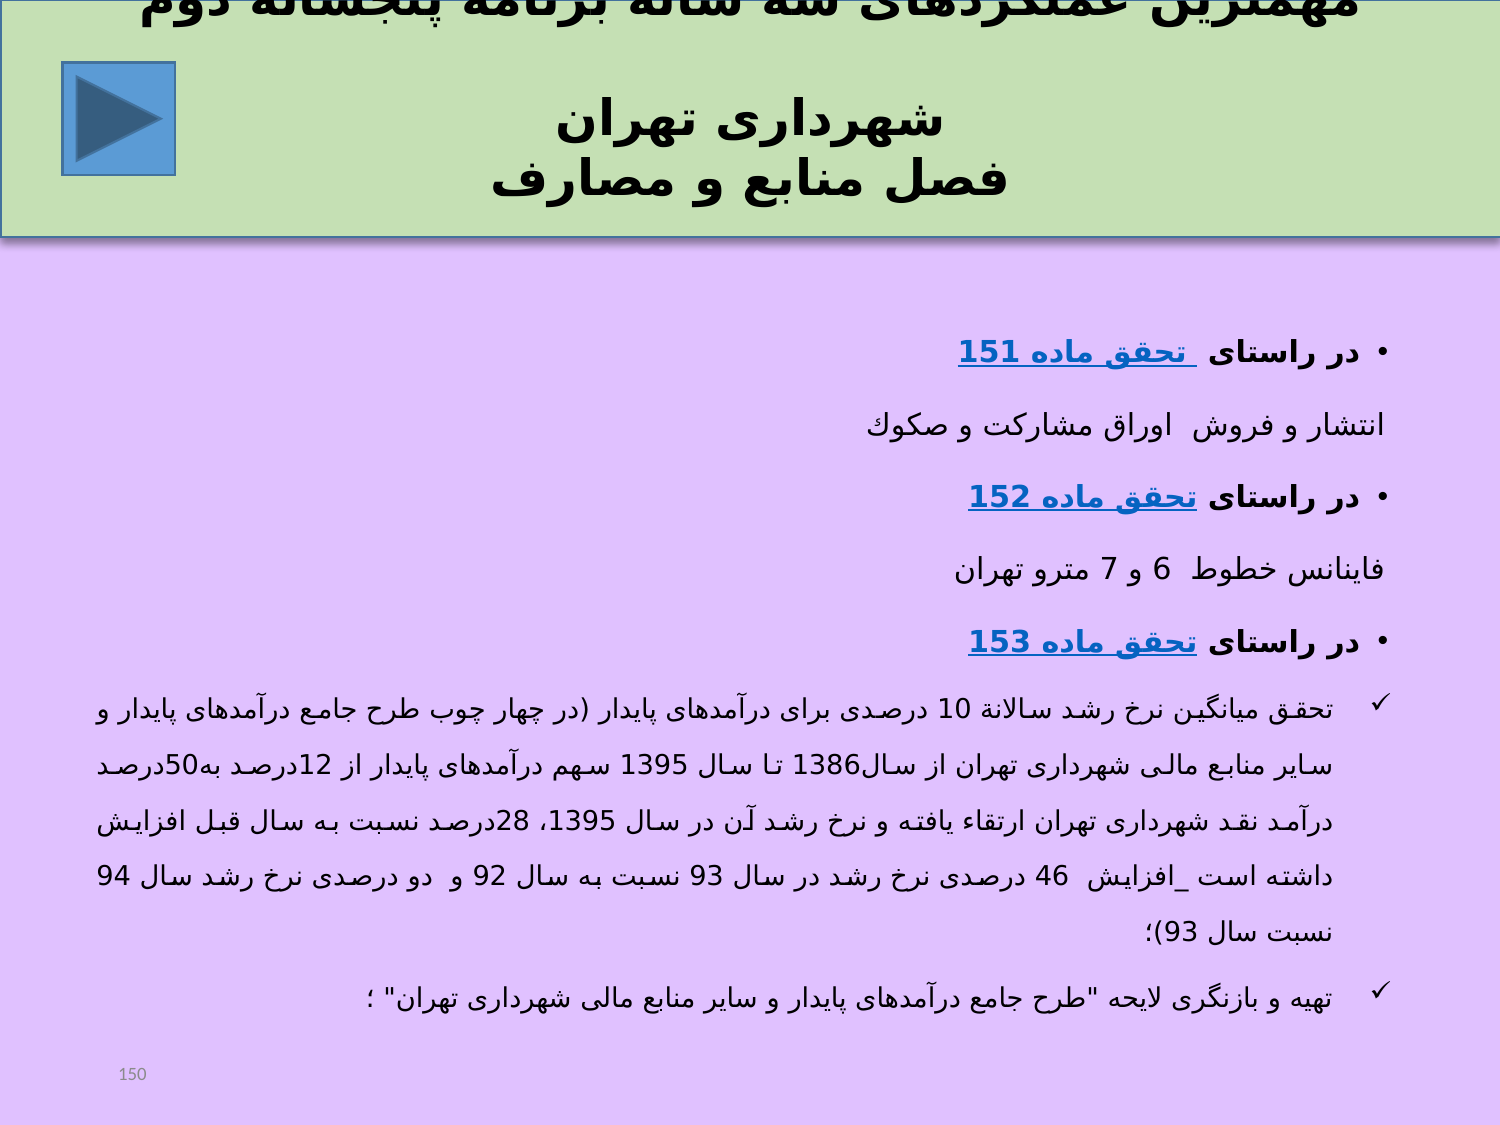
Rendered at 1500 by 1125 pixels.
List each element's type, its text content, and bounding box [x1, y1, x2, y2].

text_box مهمترین عملکردهای سه ساله برنامه پنجساله دوم شهرداری تهران فصل منابع و مصارف [81, 24, 1421, 213]
slide_number 150 [103, 1042, 441, 1103]
list در راستای تحقق ماده 151 انتشار و فروش اوراق مشارکت و صكوك در راستای تحقق ماده 152 فاینانس خطوط 6 و 7 مترو تهران در راستای تحقق ماده 153 تحقق میانگین نرخ رشد سالانة 10 درصدی برای درآمدهای پایدار (در چهار چوب طرح جامع درآمدهای پایدار و سایر منابع مالی شهرداری تهران از سال1386 تا سال 1395 سهم درآمدهای پایدار از 12درصد به50درصد درآمد نقد شهرداری تهران ارتقاء یافته و نرخ رشد آن در سال 1395، 28درصد نسبت به سال قبل افزایش داشته است _افزایش 46 درصدی نرخ رشد در سال 93 نسبت به سال 92 و دو درصدی نرخ رشد سال 94 نسبت سال 93)؛ تهیه و بازنگری لایحه "طرح جامع درآمدهای پایدار و سایر منابع مالی شهرداری تهران" ؛ [81, 299, 1400, 1025]
text_box [0, 0, 1500, 238]
text_box [61, 61, 176, 176]
